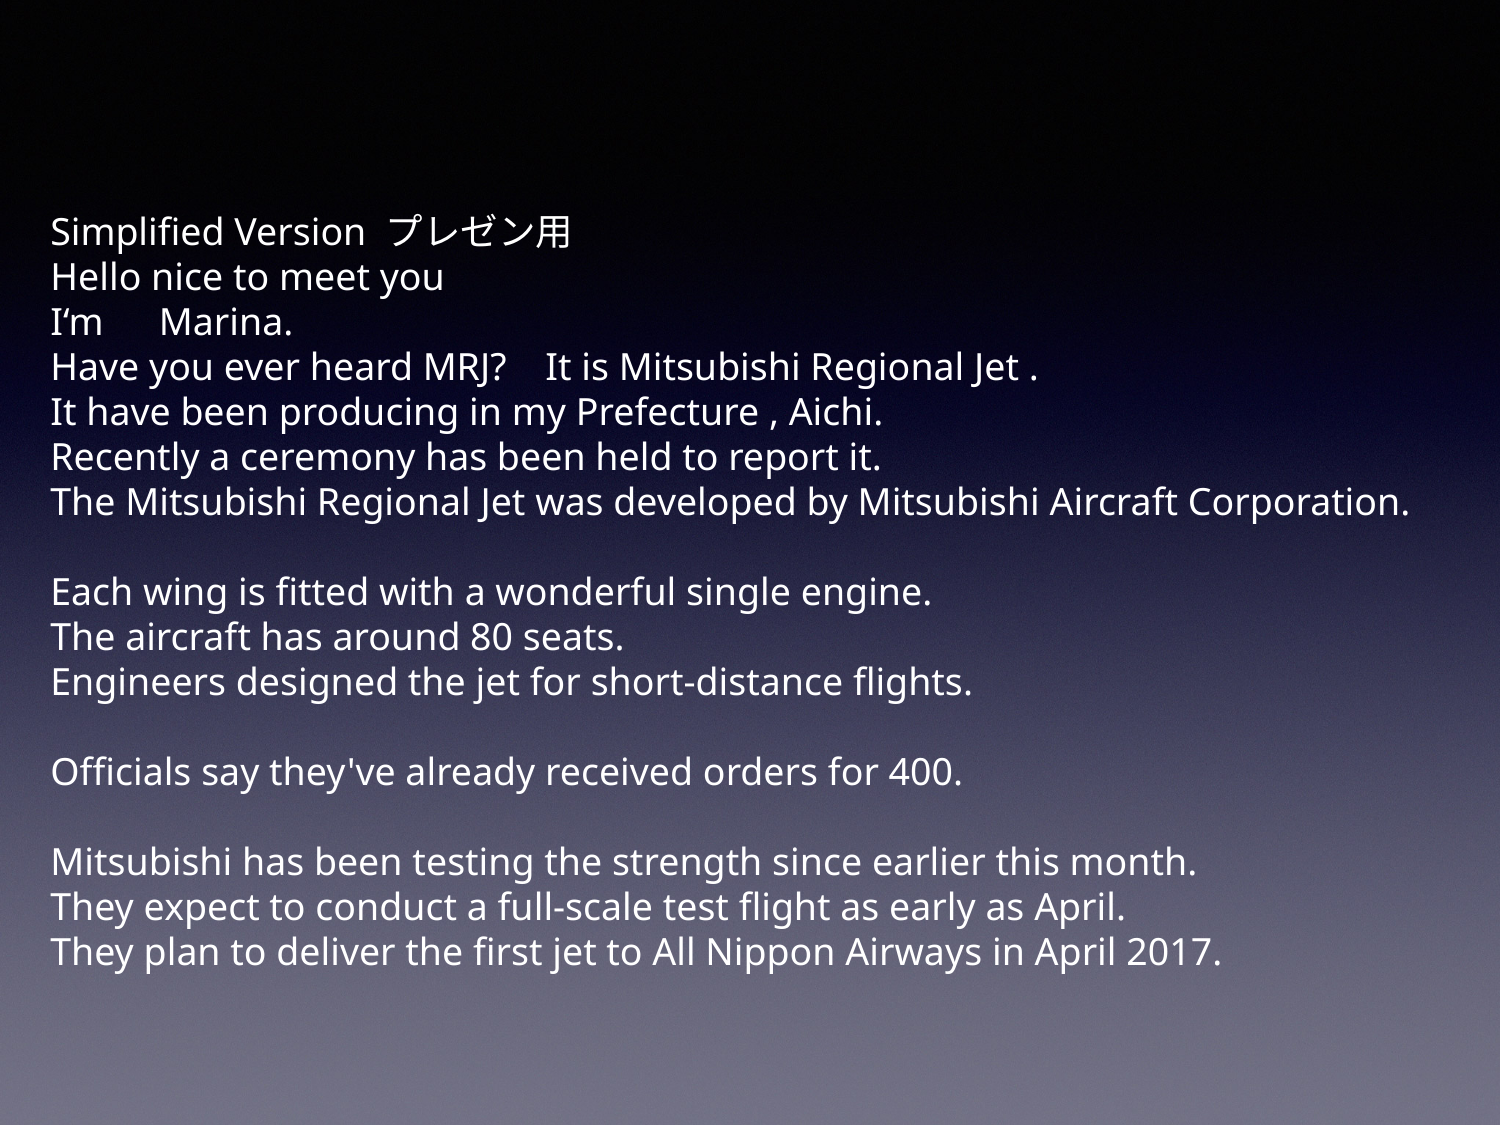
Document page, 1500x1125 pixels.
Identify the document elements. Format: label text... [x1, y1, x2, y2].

text_box Simplified Version プレゼン用 Hello nice to meet you I‘m Marina. Have you ever heard MRJ? It is Mitsubishi Regional Jet . It have been producing in my Prefecture , Aichi. Recently a ceremony has been held to report it. The Mitsubishi Regional Jet was developed by Mitsubishi Aircraft Corporation. Each wing is fitted with a wonderful single engine. The aircraft has around 80 seats. Engineers designed the jet for short-distance flights. Officials say they've already received orders for 400. Mitsubishi has been testing the strength since earlier this month. They expect to conduct a full-scale test flight as early as April. They plan to deliver the first jet to All Nippon Airways in April 2017. [44, 202, 1456, 979]
picture [0, 0, 1500, 1125]
